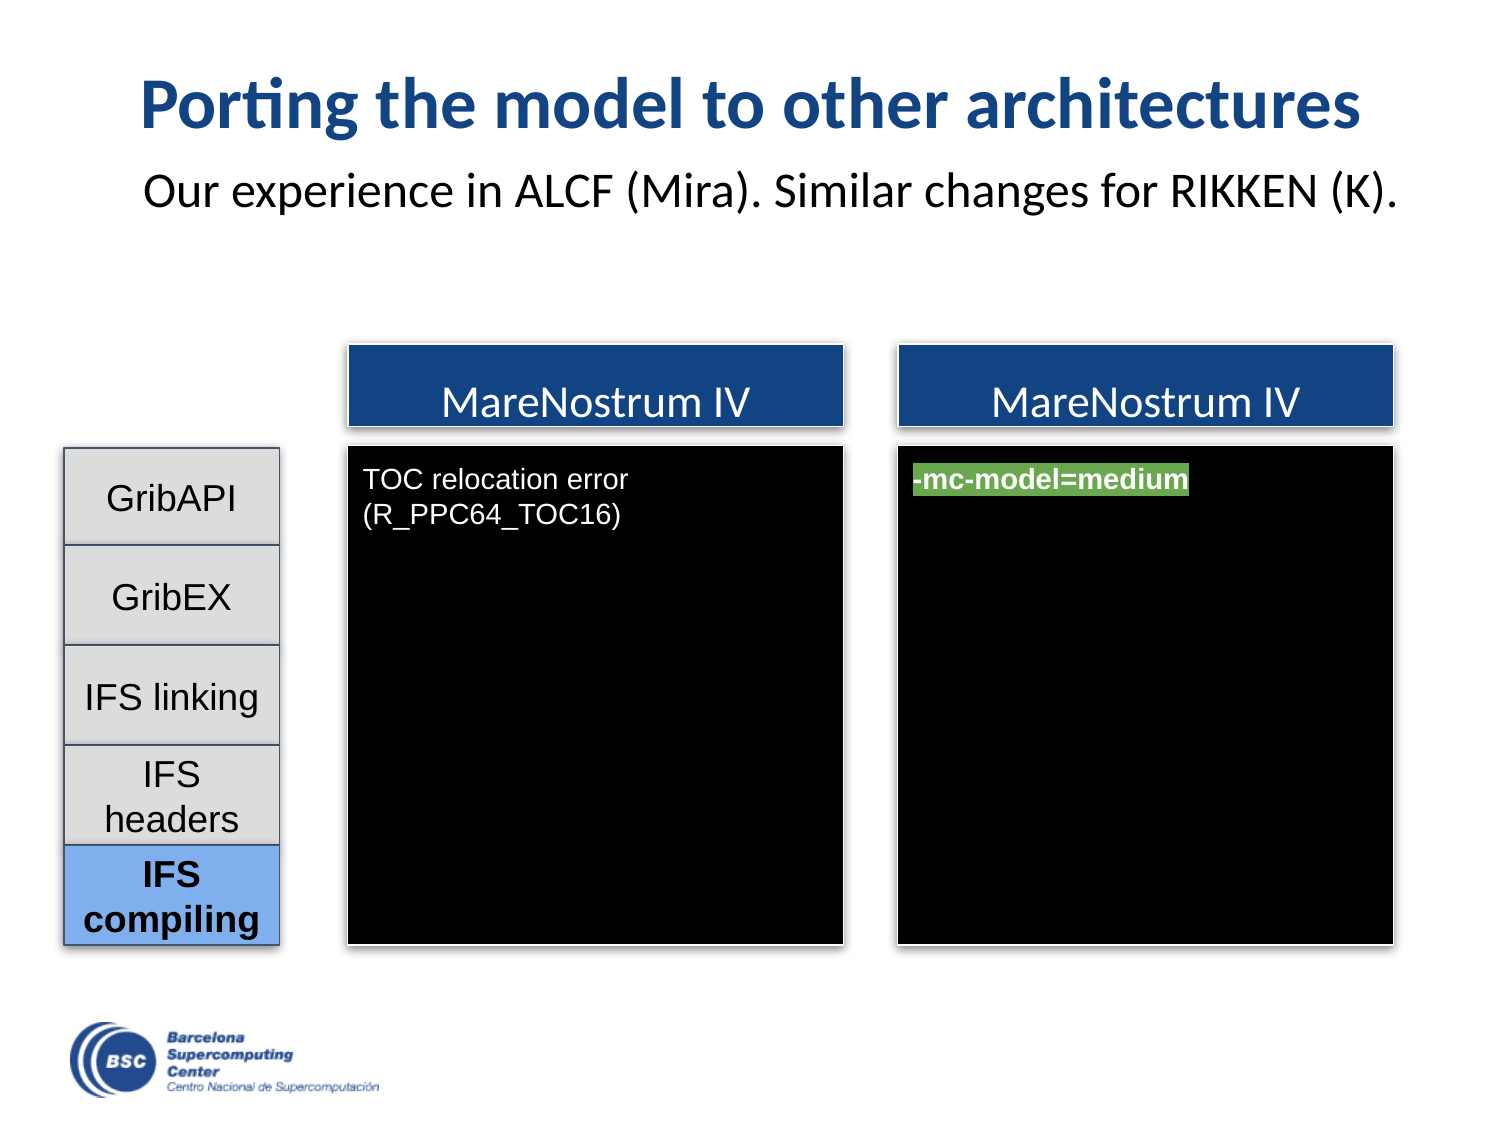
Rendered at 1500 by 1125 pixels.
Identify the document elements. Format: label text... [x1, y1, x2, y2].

text_box TOC relocation error (R_PPC64_TOC16) [347, 445, 844, 946]
text_box GribAPI [63, 447, 280, 541]
text_box GribEX [63, 545, 280, 641]
list MareNostrum IV [347, 343, 844, 427]
list MareNostrum IV [897, 343, 1394, 427]
text_box IFS headers [63, 745, 280, 841]
list Our experience in ALCF (Mira). Similar changes for RIKKEN (K). [128, 149, 1427, 265]
picture [70, 1022, 379, 1098]
text_box -mc-model=medium [897, 445, 1394, 946]
title Porting the model to other architectures [76, 35, 1427, 174]
text_box IFS compiling [63, 845, 280, 946]
text_box IFS linking [63, 645, 280, 741]
